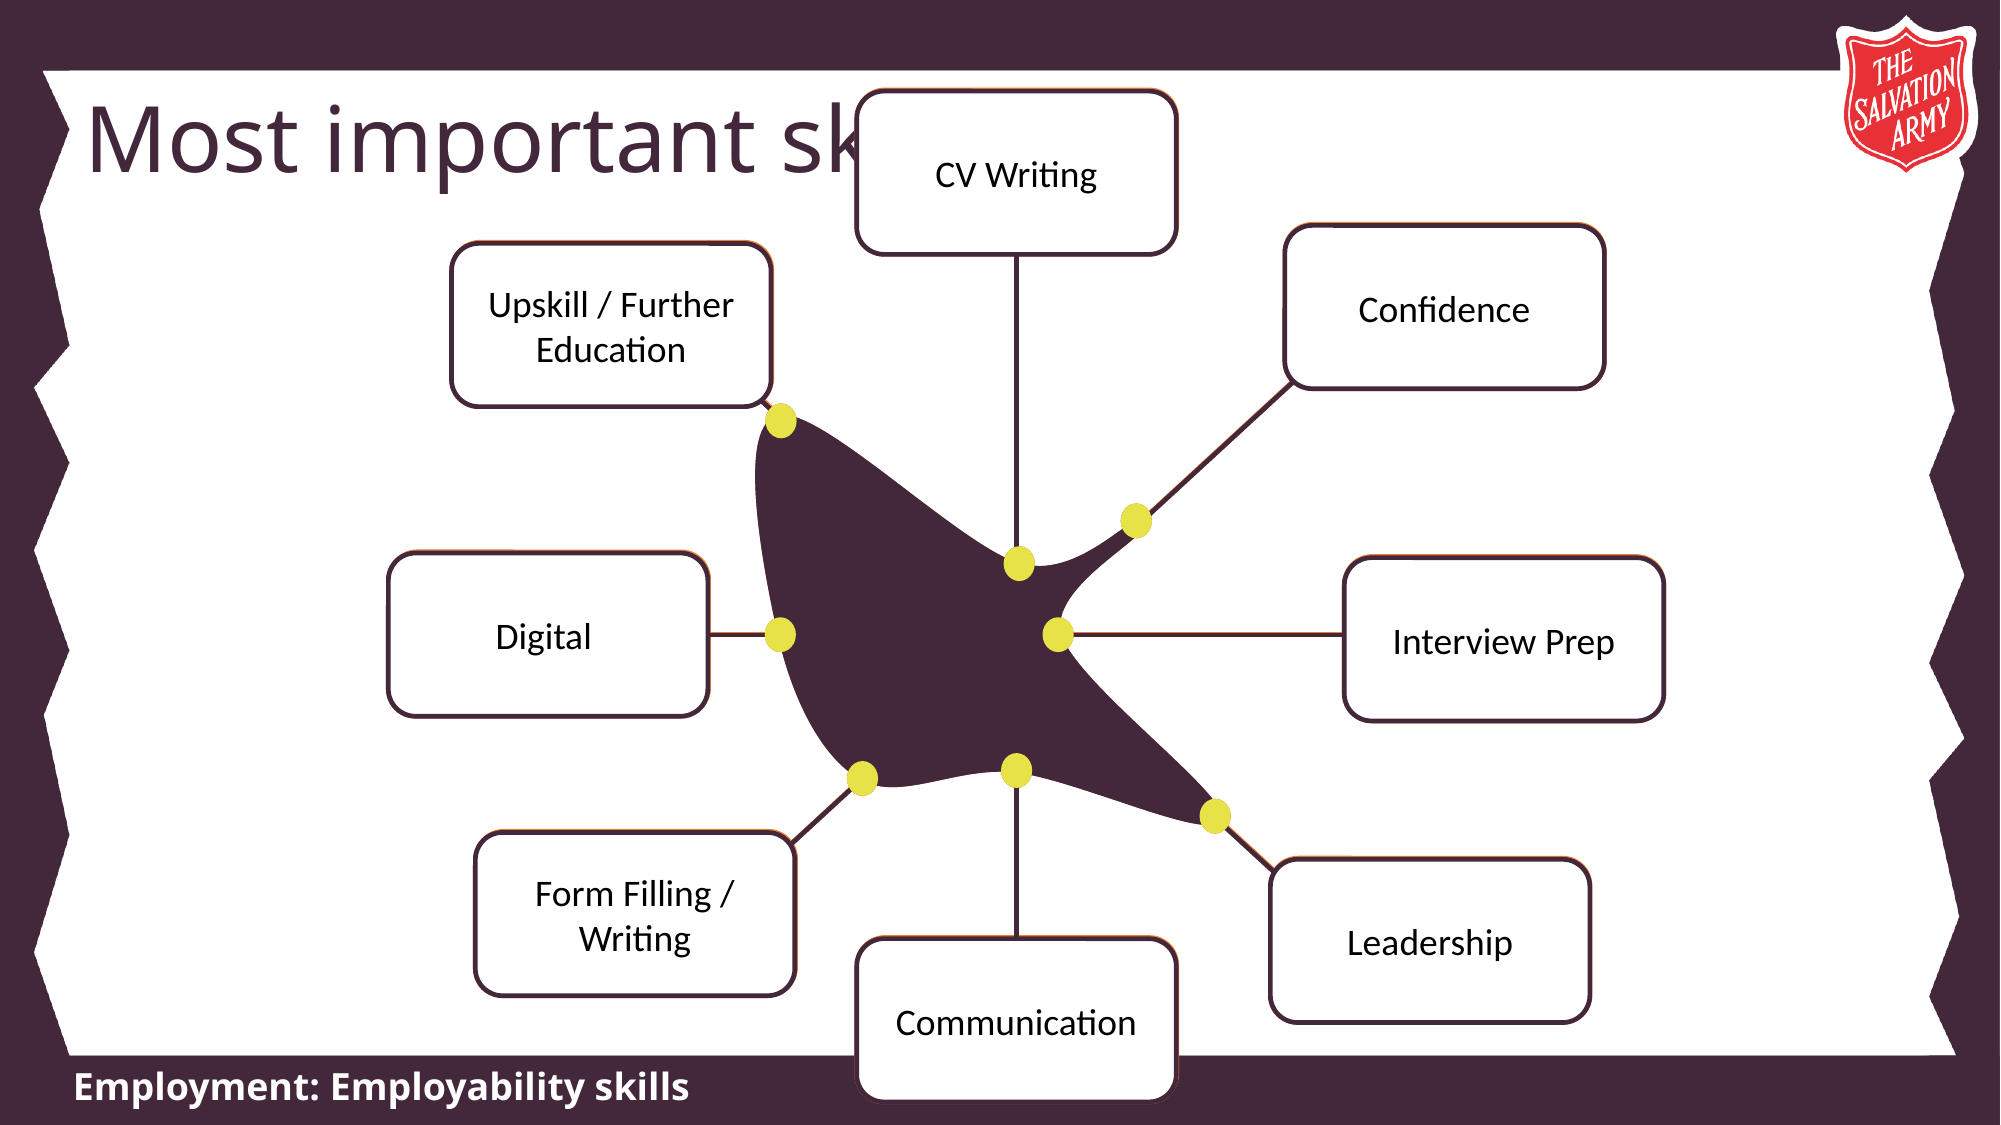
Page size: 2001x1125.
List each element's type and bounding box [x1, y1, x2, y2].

picture [0, 0, 2000, 1125]
text_box [388, 91, 1664, 1102]
